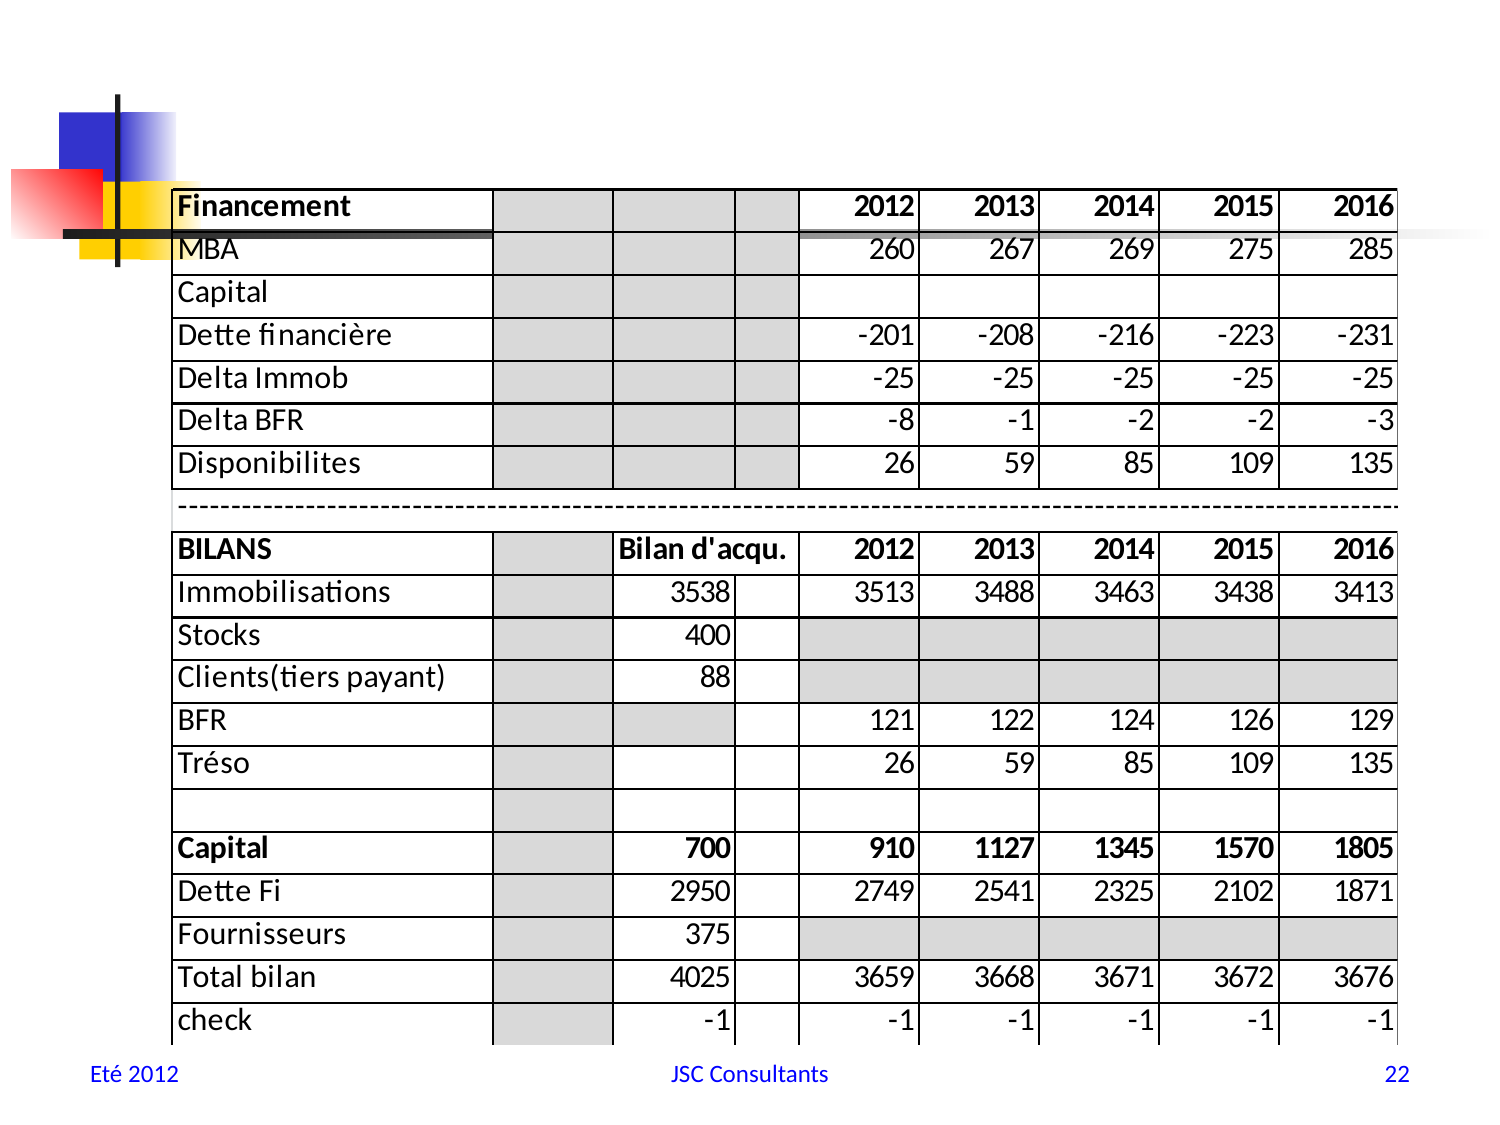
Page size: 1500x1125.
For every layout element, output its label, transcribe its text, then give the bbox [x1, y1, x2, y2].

picture [170, 188, 1400, 1048]
slide_number Eté 2012 [75, 1042, 425, 1103]
footer JSC Consultants [512, 1055, 988, 1103]
slide_number 22 [1074, 1042, 1425, 1103]
